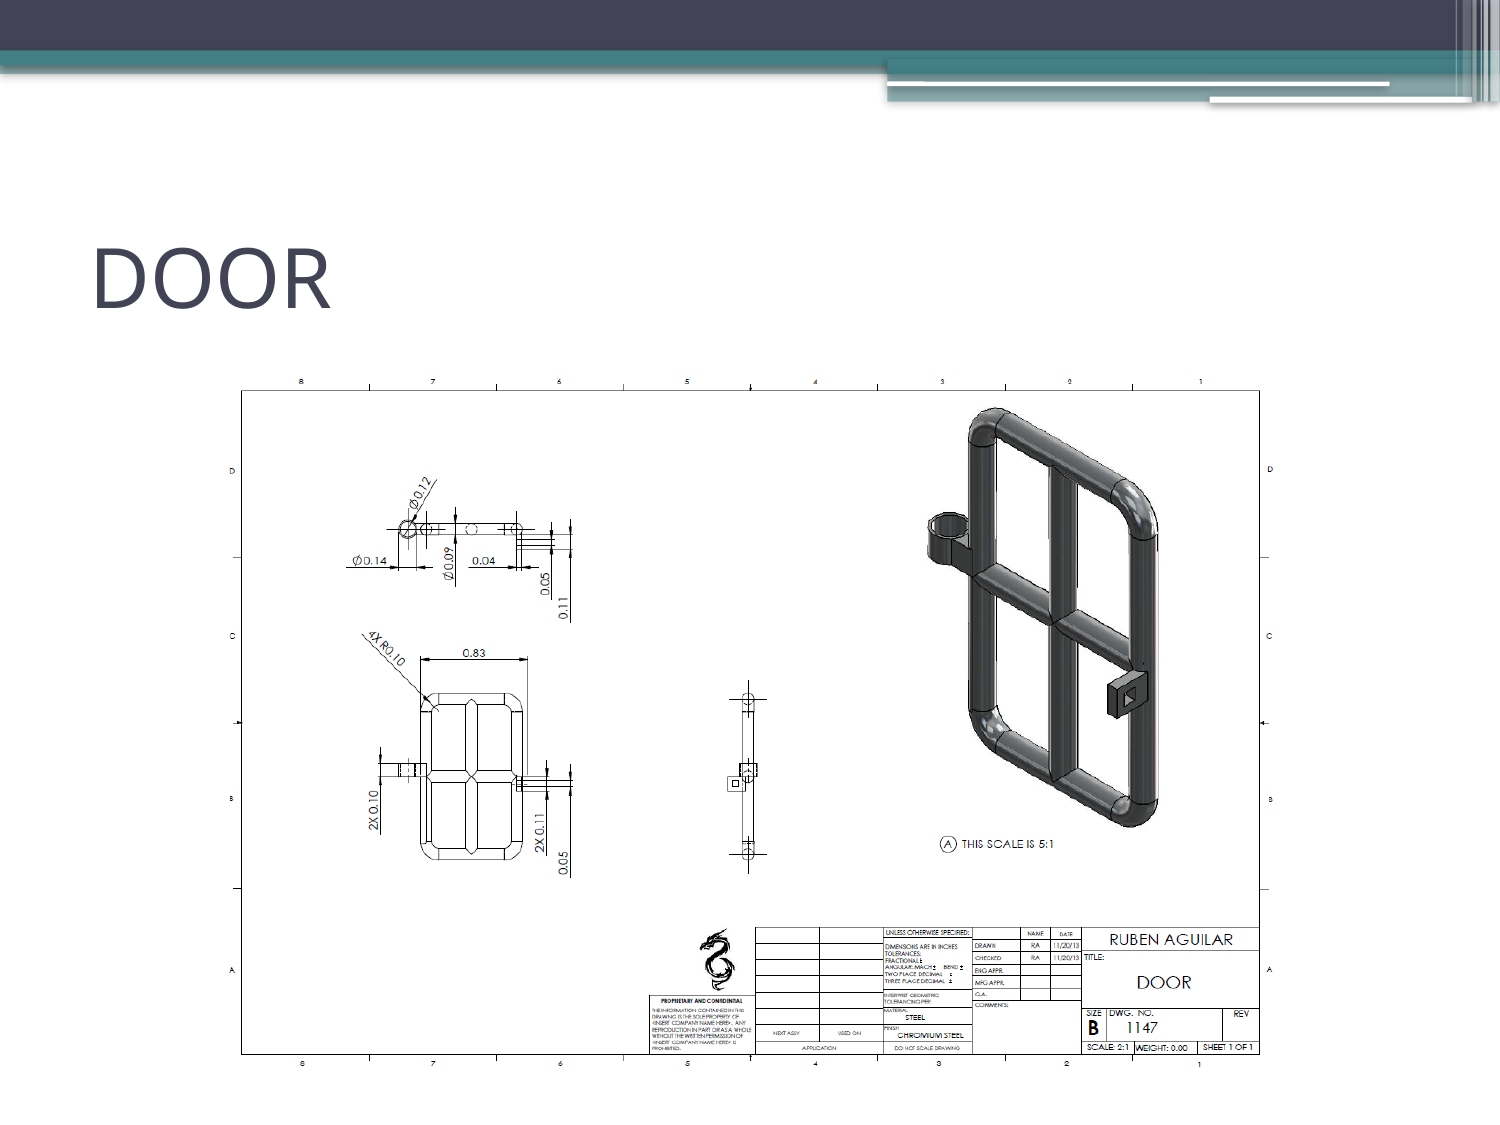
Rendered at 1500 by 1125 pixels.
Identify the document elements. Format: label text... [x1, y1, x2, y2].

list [201, 368, 1299, 1079]
title DOOR [75, 187, 1425, 363]
